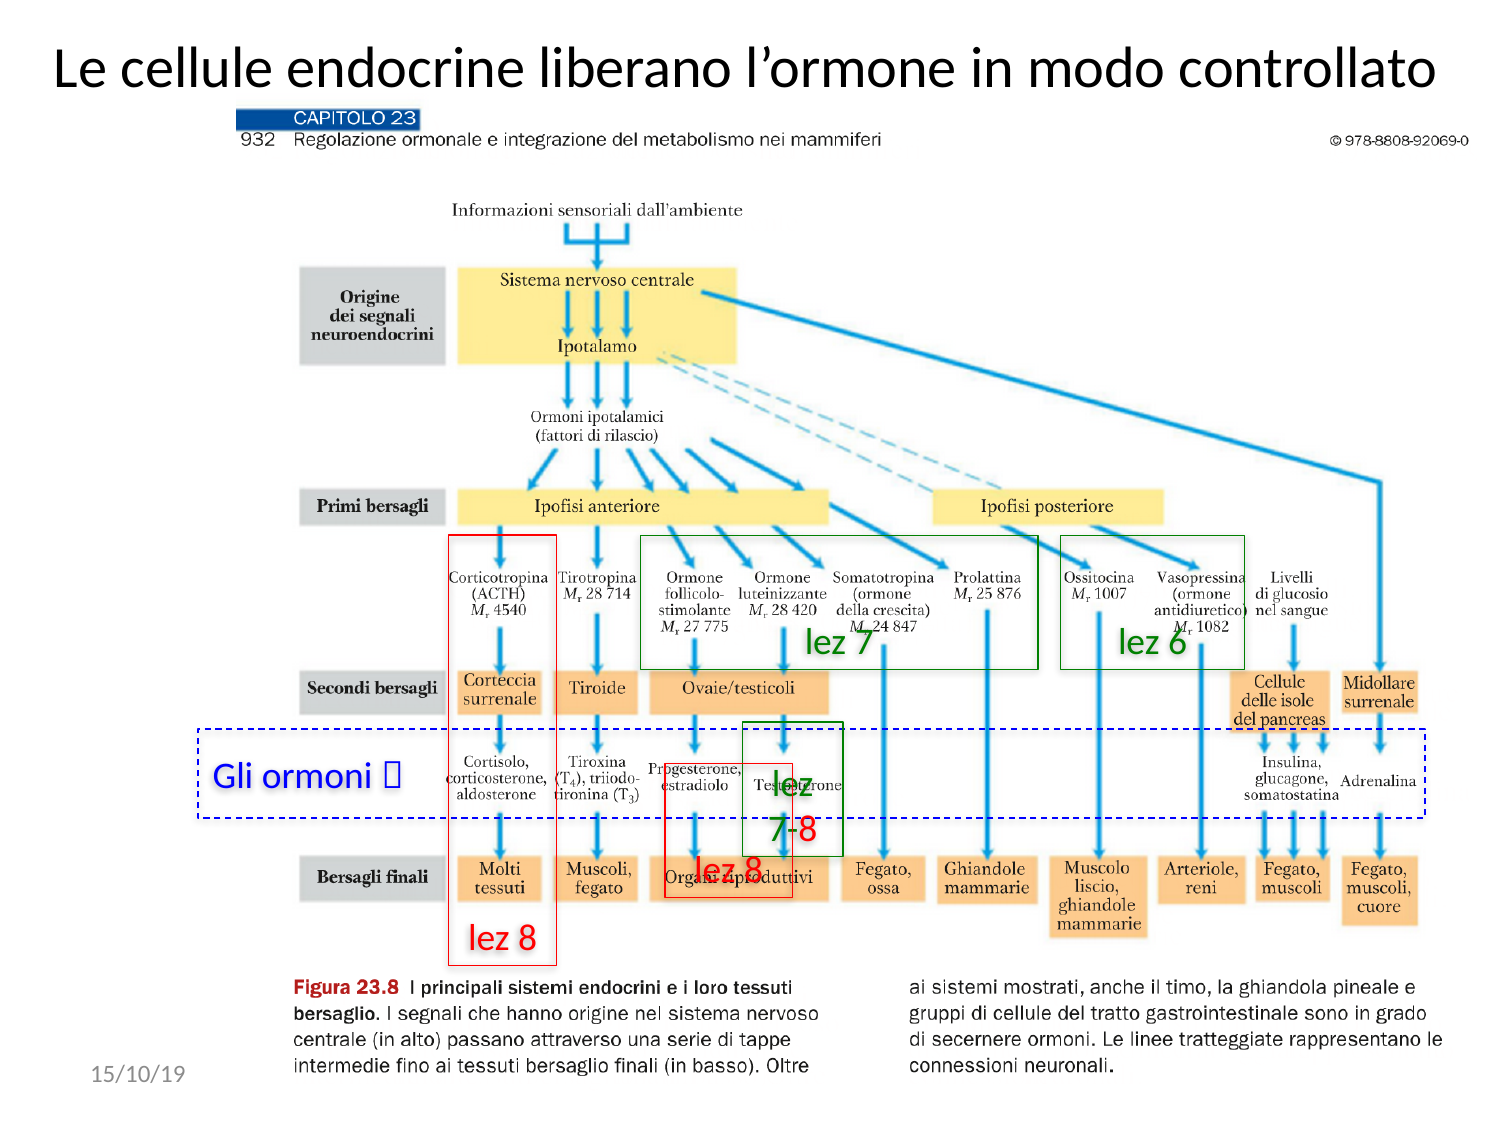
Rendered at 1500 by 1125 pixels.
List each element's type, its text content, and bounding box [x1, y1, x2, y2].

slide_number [75, 1042, 230, 1103]
title Le cellule endocrine liberano l’ormone in modo controllato [24, 0, 1467, 129]
picture [235, 91, 1477, 1106]
text_box Gli ormoni  [197, 728, 230, 819]
